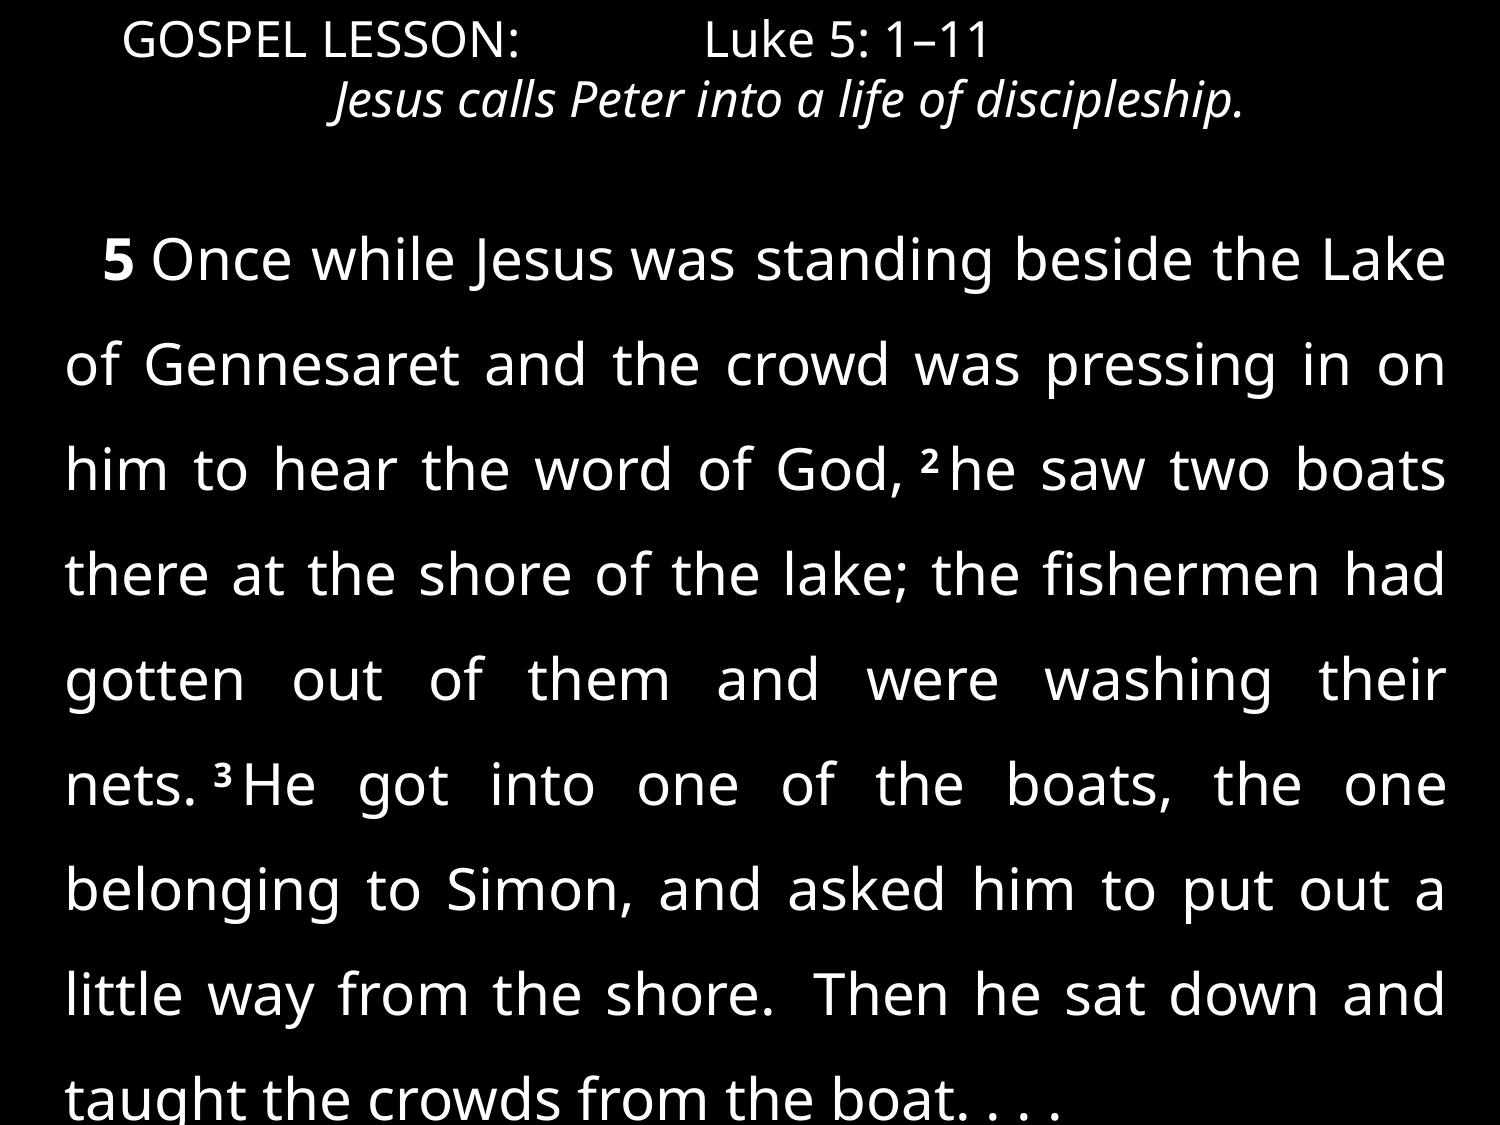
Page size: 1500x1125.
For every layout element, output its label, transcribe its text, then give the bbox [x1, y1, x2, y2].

text_box GOSPEL LESSON: Luke 5: 1–11 Jesus calls Peter into a life of discipleship. 5 Once while Jesus was standing beside the Lake of Gennesaret and the crowd was pressing in on him to hear the word of God, 2 he saw two boats there at the shore of the lake; the fishermen had gotten out of them and were washing their nets. 3 He got into one of the boats, the one belonging to Simon, and asked him to put out a little way from the shore. Then he sat down and taught the crowds from the boat. . . . [49, 0, 1463, 1125]
